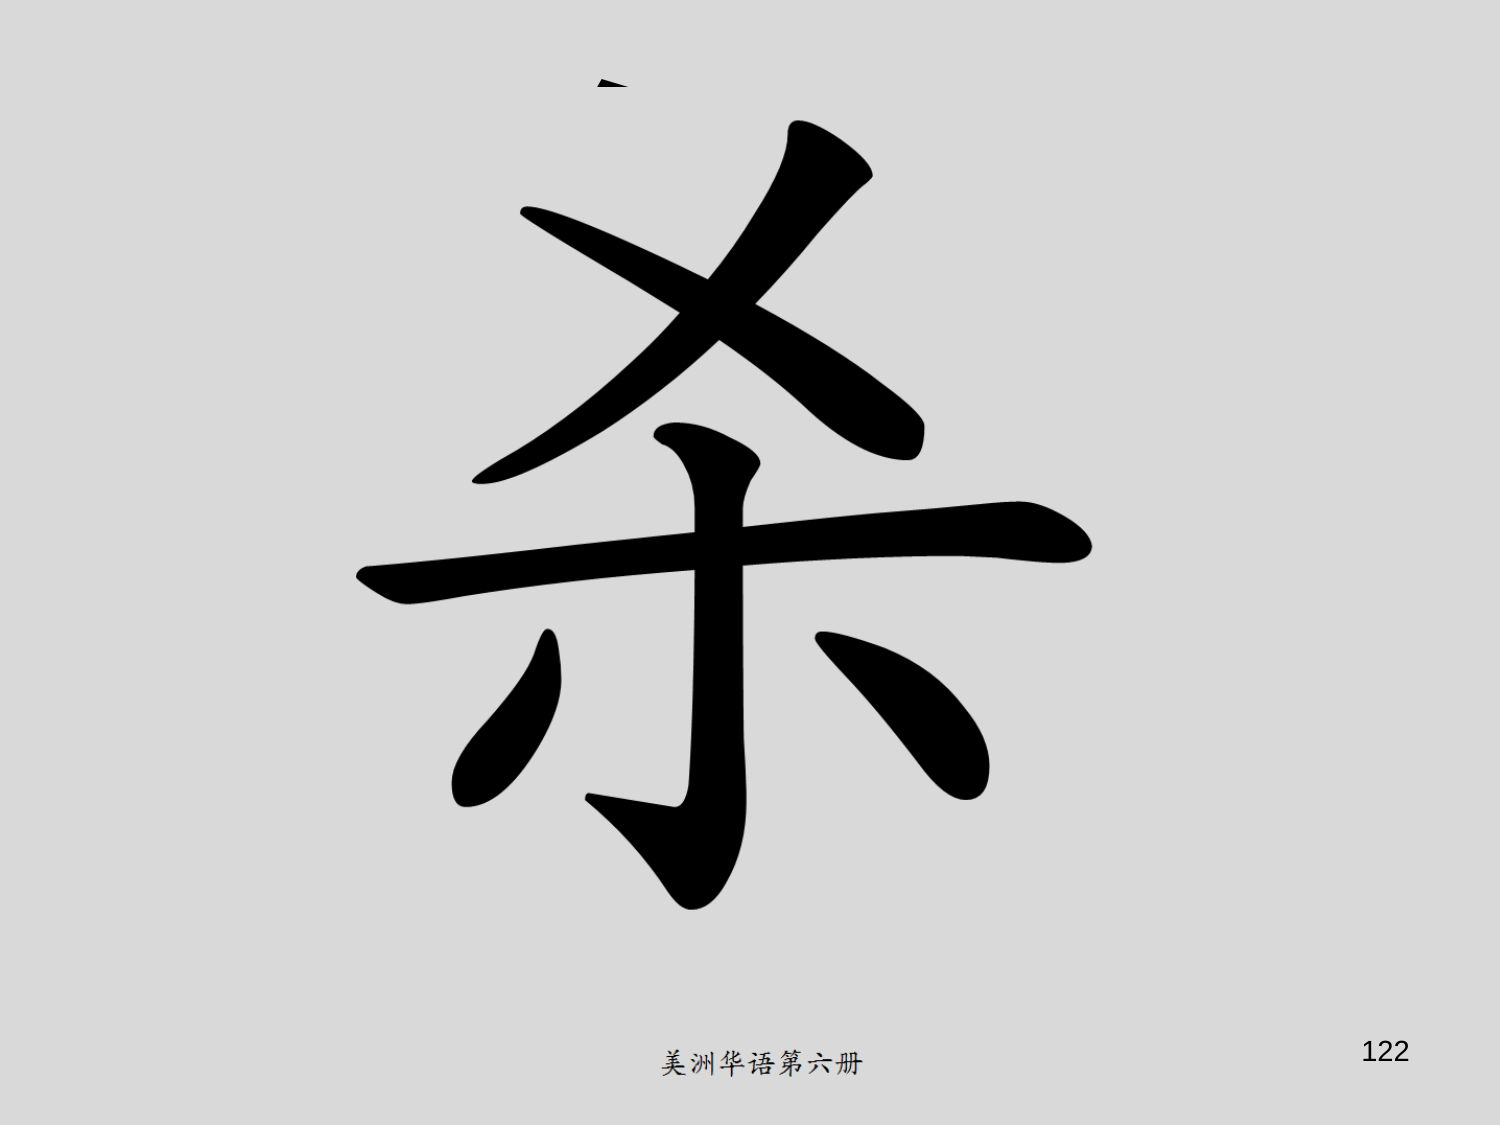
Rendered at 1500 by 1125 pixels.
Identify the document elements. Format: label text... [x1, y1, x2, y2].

text_box 殺 [262, 0, 1250, 990]
slide_number 122 [1229, 1024, 1426, 1103]
picture [237, 87, 1226, 1102]
